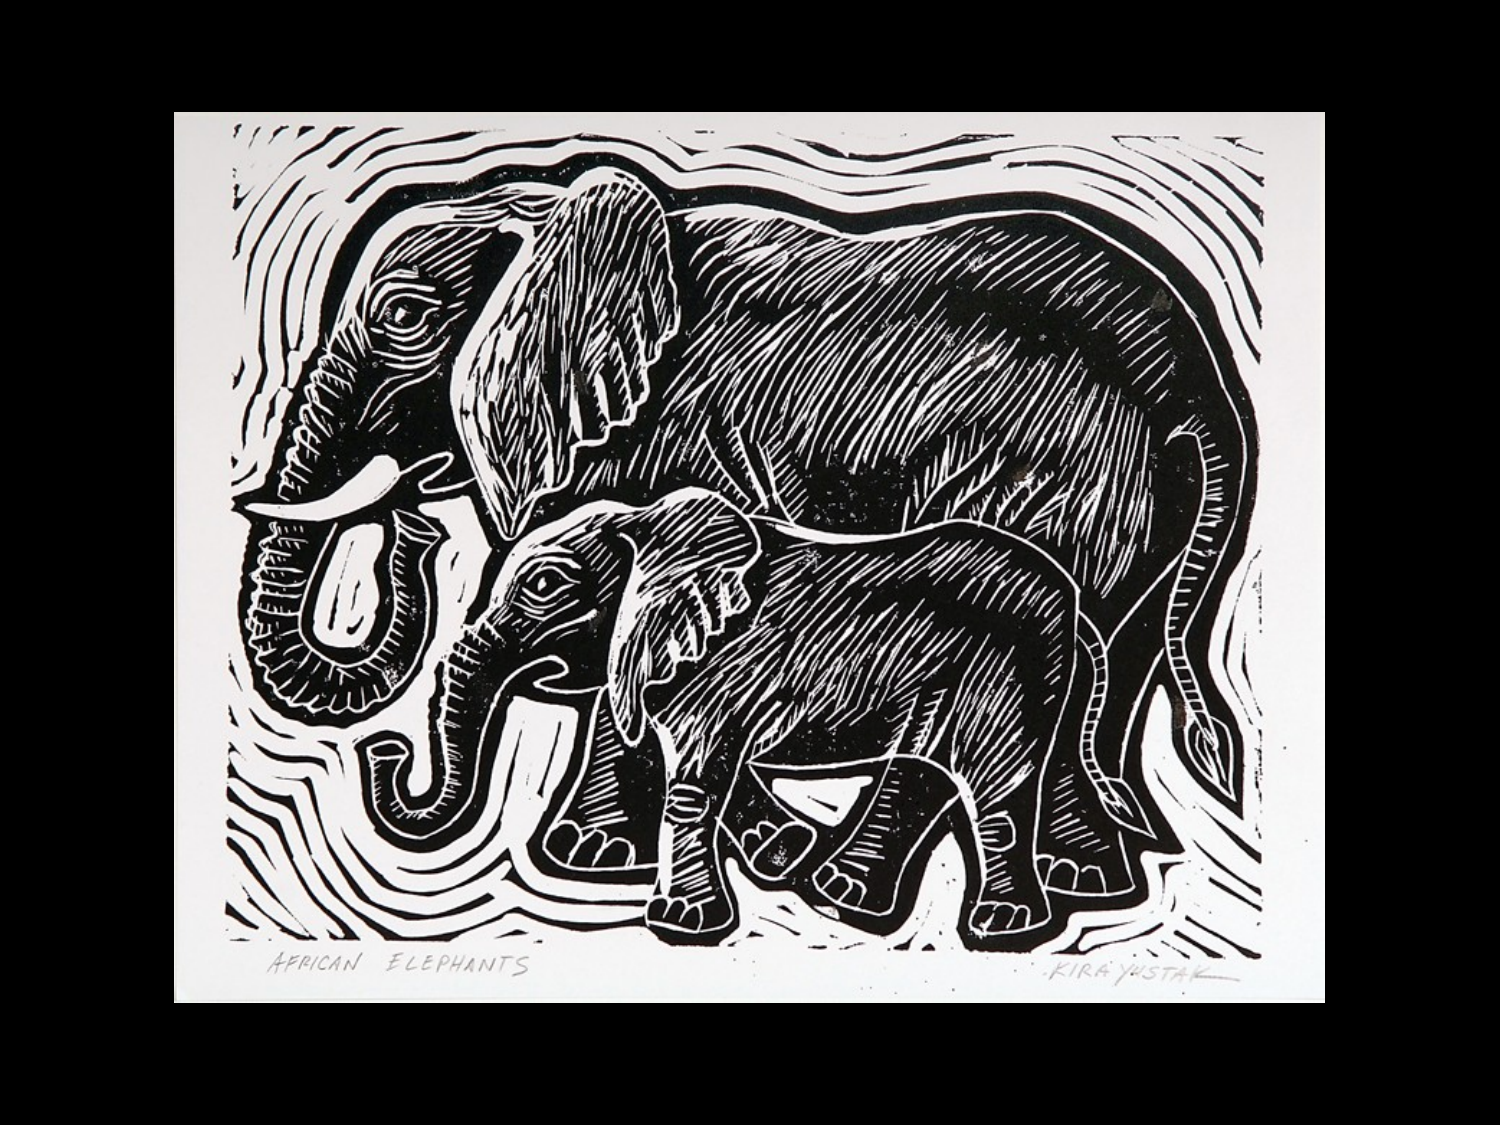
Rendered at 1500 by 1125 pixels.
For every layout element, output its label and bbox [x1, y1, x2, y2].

picture [174, 112, 1326, 1003]
